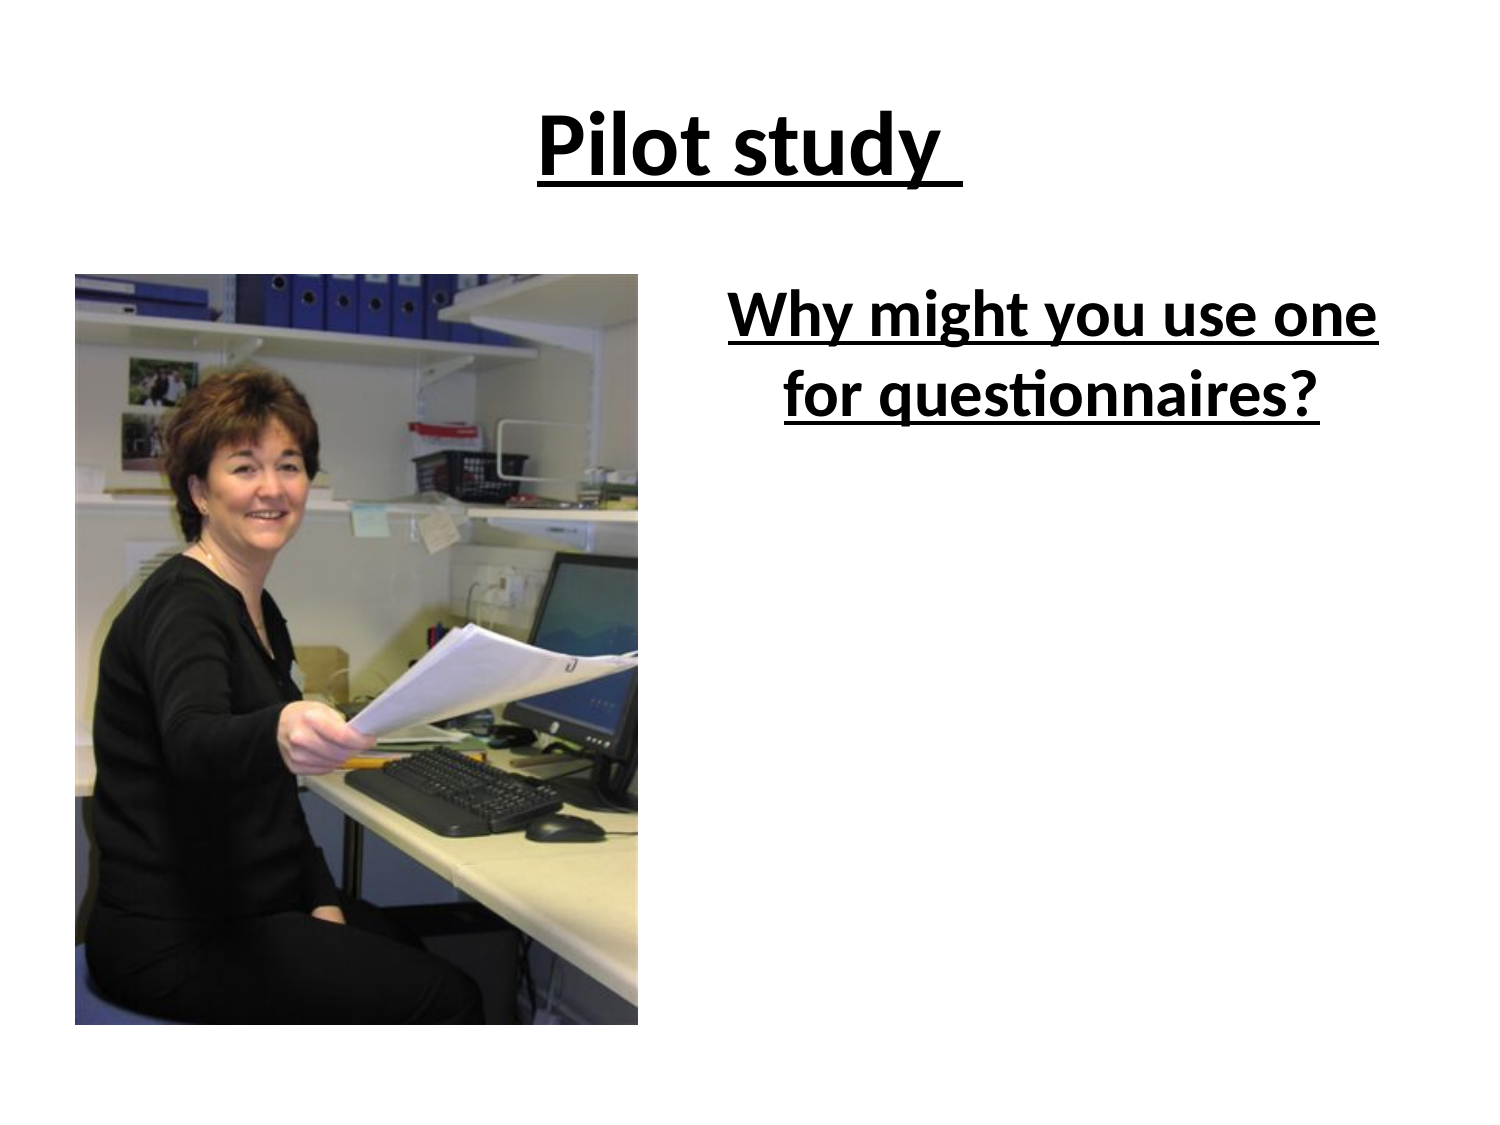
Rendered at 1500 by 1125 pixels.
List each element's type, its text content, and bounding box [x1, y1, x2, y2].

list Why might you use one for questionnaires? [712, 262, 1425, 1005]
title Pilot study [75, 45, 1425, 233]
picture [74, 274, 638, 1026]
